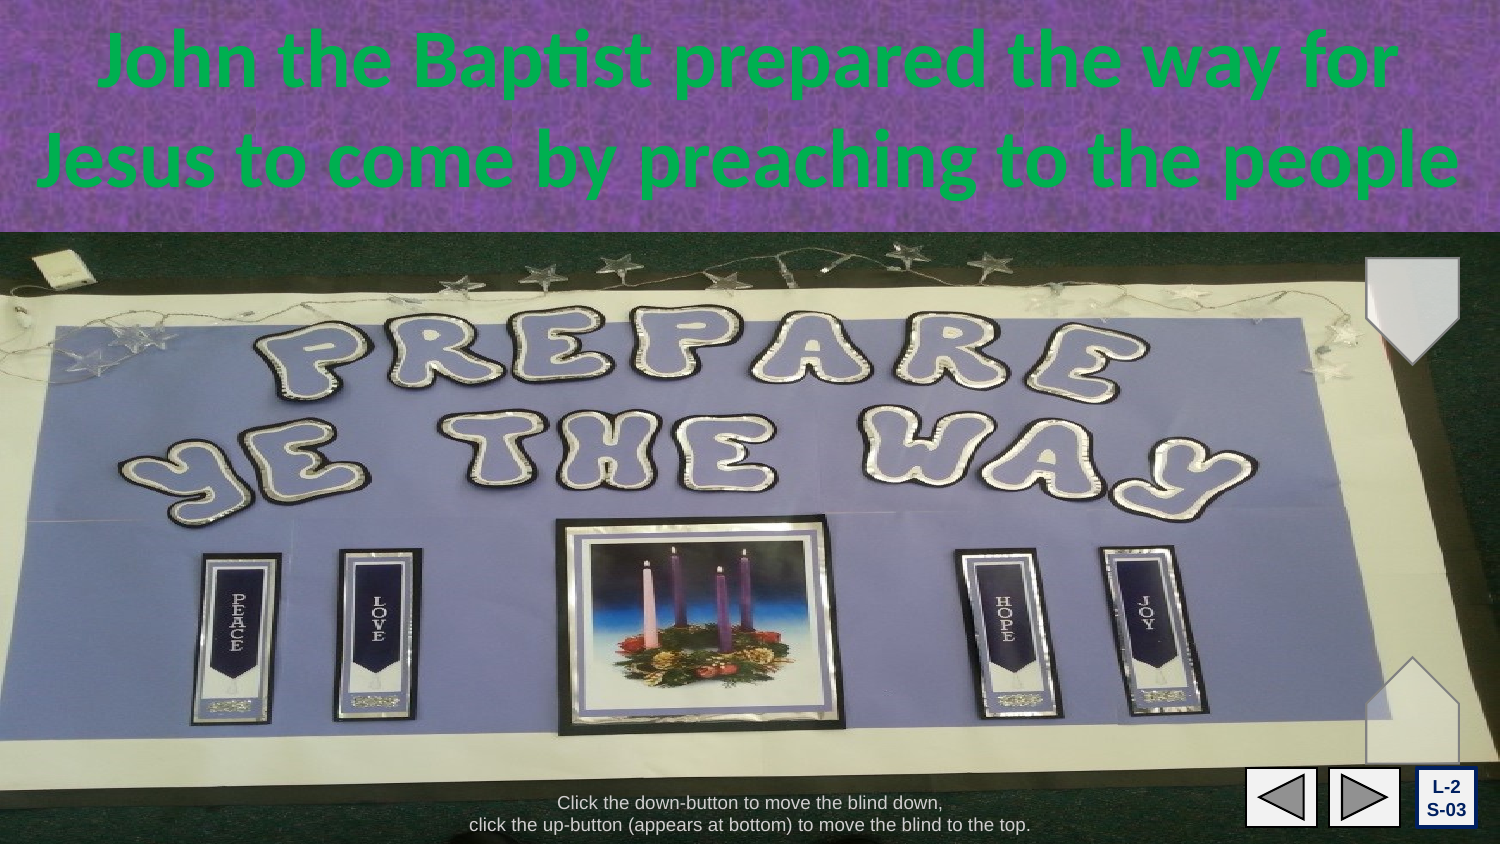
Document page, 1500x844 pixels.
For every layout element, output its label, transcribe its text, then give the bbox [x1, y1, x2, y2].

text_box John the Baptist prepared the way for Jesus to come by preaching to the people [17, 0, 1481, 212]
picture [0, 232, 1500, 844]
